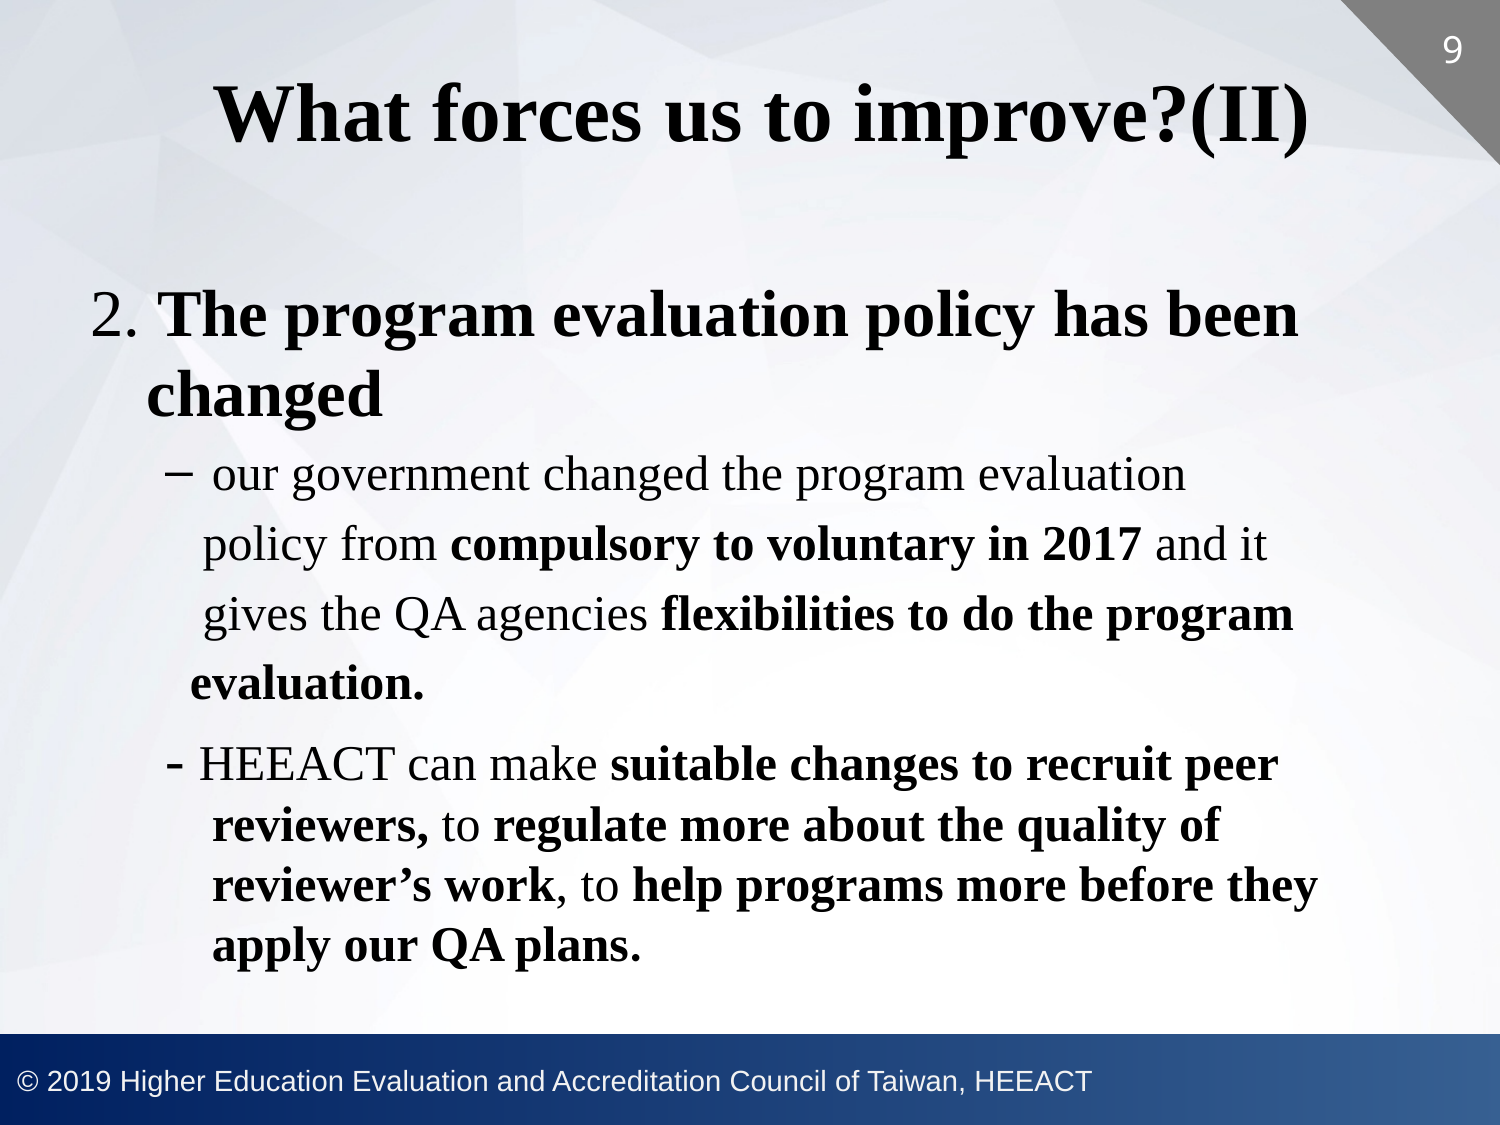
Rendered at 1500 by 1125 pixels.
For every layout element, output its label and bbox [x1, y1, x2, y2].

picture [0, 0, 1500, 1034]
text_box [0, 1034, 1500, 1125]
text_box [1340, 0, 1500, 166]
